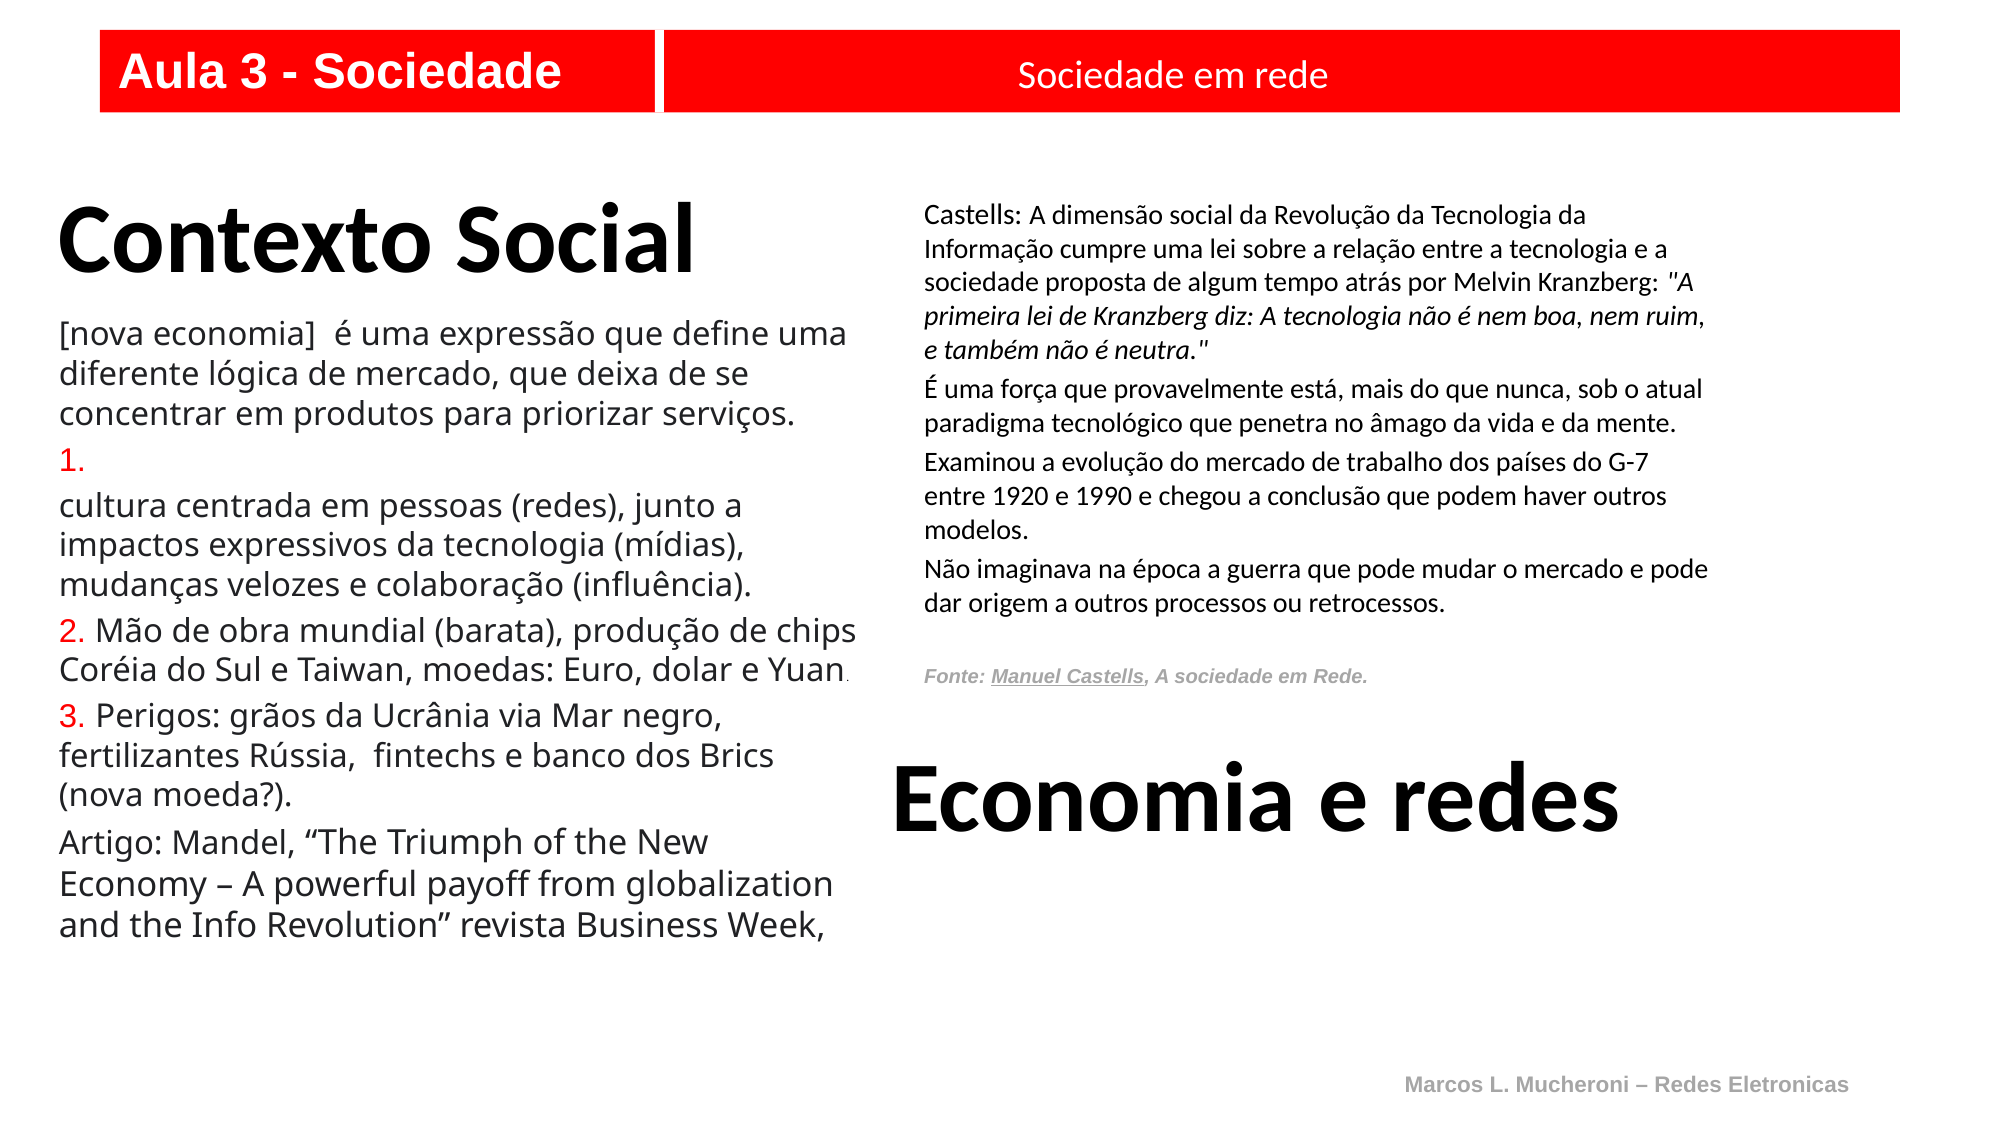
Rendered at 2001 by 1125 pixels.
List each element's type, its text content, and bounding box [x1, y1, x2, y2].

text_box Marcos L. Mucheroni – Redes Eletronicas [1389, 1062, 1900, 1105]
text_box Economia e redes [876, 724, 1709, 860]
text_box Aula 3 - Sociedade Sociedade em rede [664, 29, 1900, 113]
text_box [654, 29, 664, 113]
text_box Aula 3 - Sociedade Sociedade em rede [99, 29, 654, 113]
text_box Contexto Social [43, 165, 797, 300]
text_box Castells: A dimensão social da Revolução da Tecnologia da Informação cumpre uma lei sobre a relação entre a tecnologia e a sociedade proposta de algum tempo atrás por Melvin Kranzberg: "A primeira lei de Kranzberg diz: A tecnologia não é nem boa, nem ruim, e também não é neutra." É uma força que provavelmente está, mais do que nunca, sob o atual paradigma tecnológico que penetra no âmago da vida e da mente. Examinou a evolução do mercado de trabalho dos países do G-7 entre 1920 e 1990 e chegou a conclusão que podem haver outros modelos. Não imaginava na época a guerra que pode mudar o mercado e pode dar origem a outros processos ou retrocessos. Fonte: Manuel Castells, A sociedade em Rede. [909, 187, 1729, 725]
subtitle [nova economia] é uma expressão que define uma diferente lógica de mercado, que deixa de se concentrar em produtos para priorizar serviços. 1. cultura centrada em pessoas (redes), junto a impactos expressivos da tecnologia (mídias), mudanças velozes e colaboração (influência). 2. Mão de obra mundial (barata), produção de chips Coréia do Sul e Taiwan, moedas: Euro, dolar e Yuan. 3. Perigos: grãos da Ucrânia via Mar negro, fertilizantes Rússia, fintechs e banco dos Brics (nova moeda?). Artigo: Mandel, “The Triumph of the New Economy – A powerful payoff from globalization and the Info Revolution” revista Business Week, [43, 257, 876, 1019]
